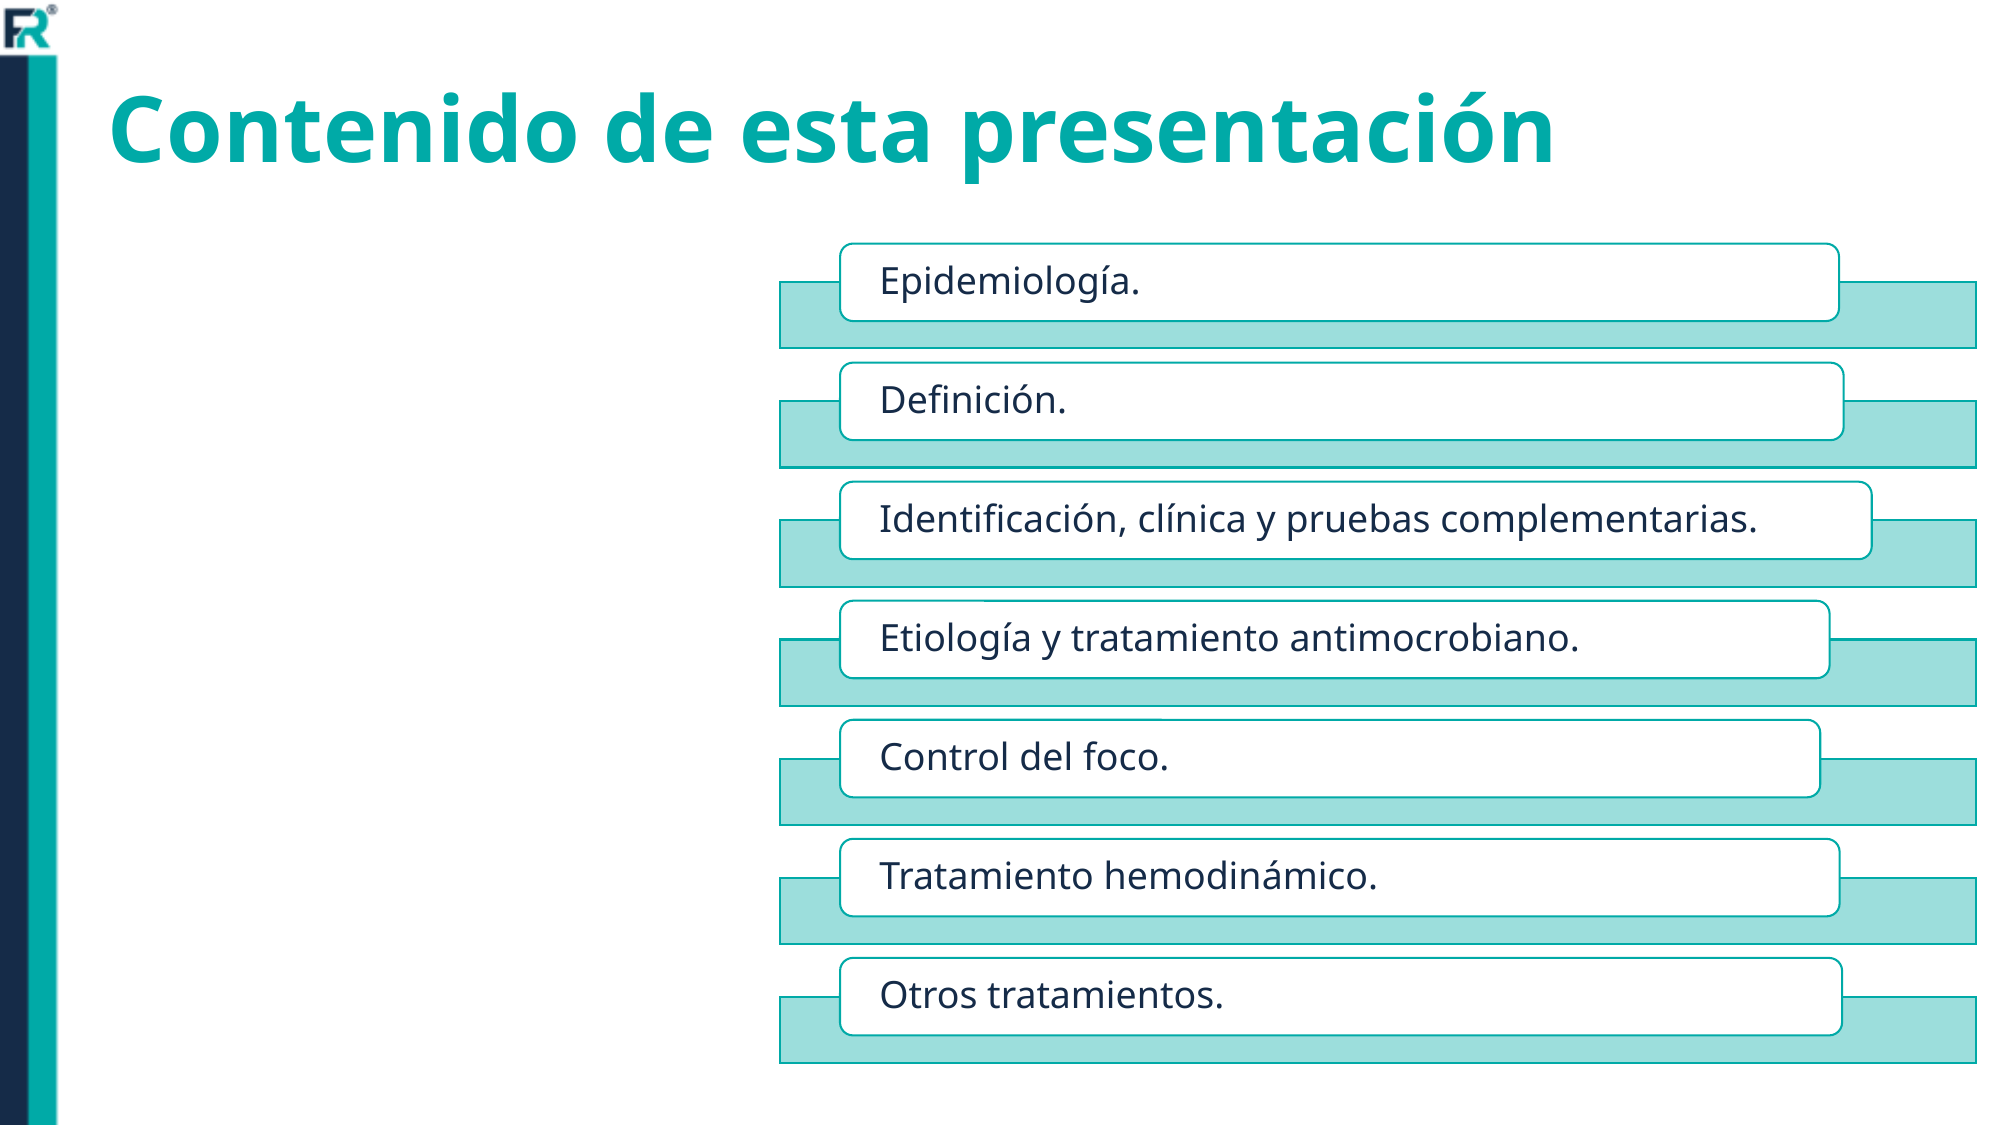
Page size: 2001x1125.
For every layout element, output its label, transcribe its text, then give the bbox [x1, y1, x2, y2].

picture [0, 0, 2001, 1125]
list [780, 241, 1976, 1066]
title Contenido de esta presentación [92, 23, 1818, 242]
